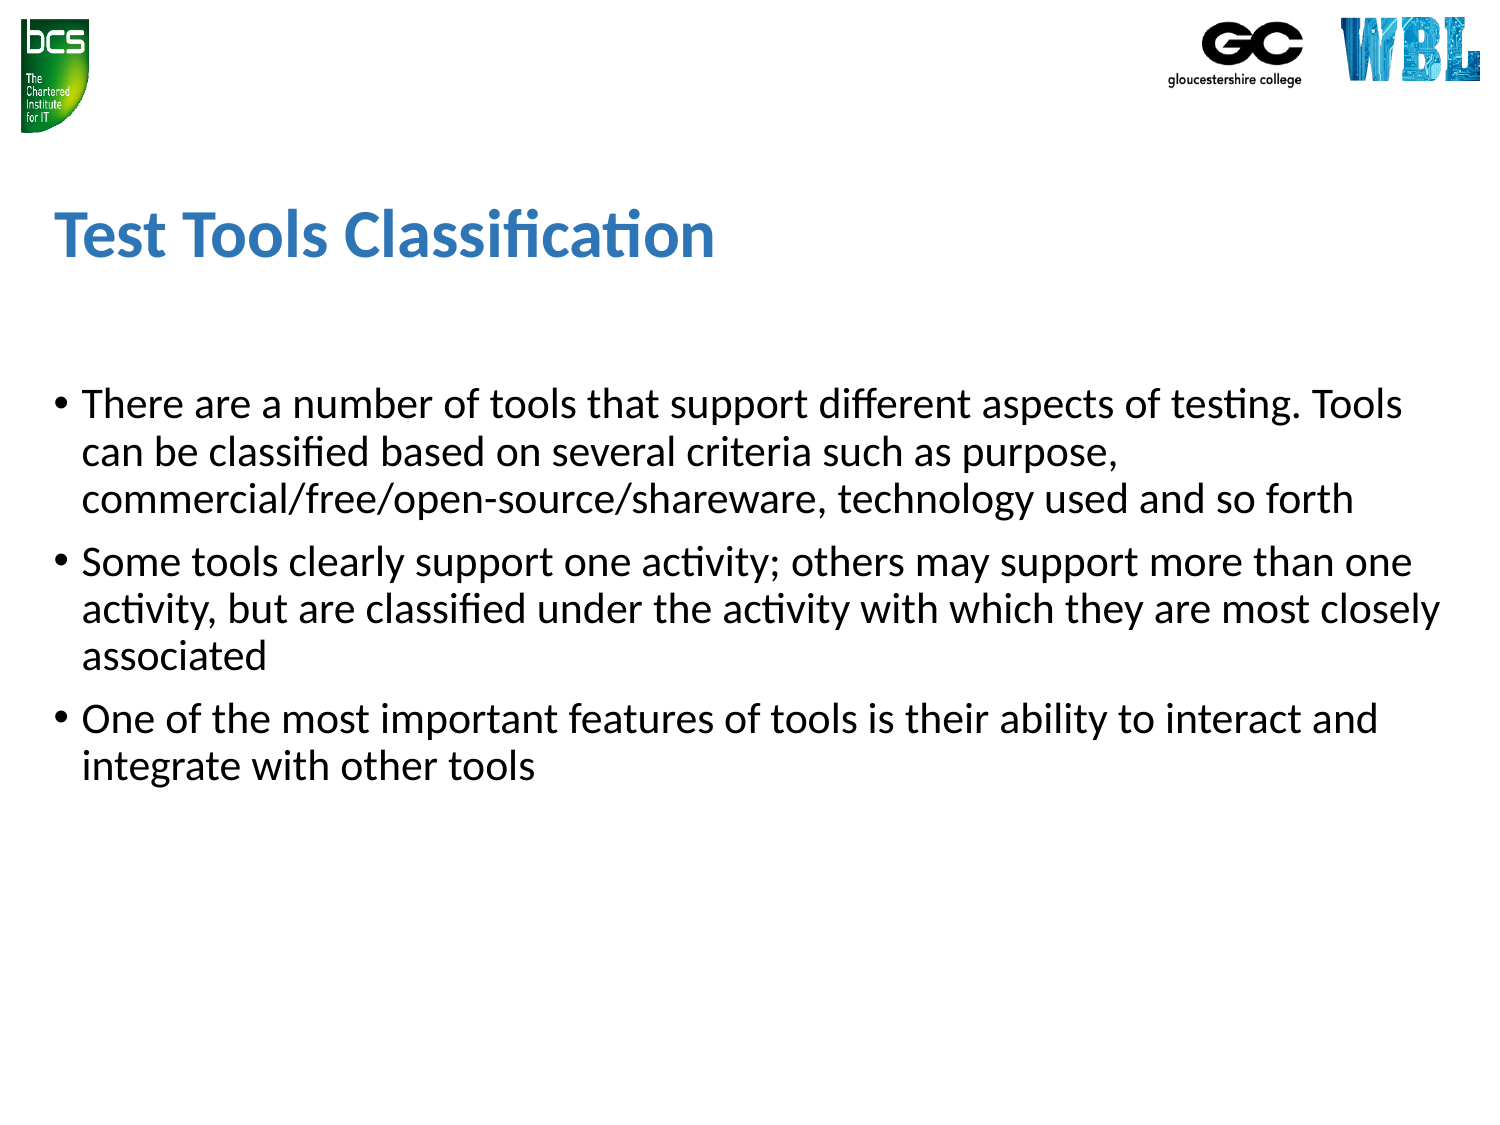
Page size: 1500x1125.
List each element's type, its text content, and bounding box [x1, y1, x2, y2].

picture [1407, 43, 1415, 51]
list There are a number of tools that support different aspects of testing. Tools can be classified based on several criteria such as purpose, commercial/free/open-source/shareware, technology used and so forth Some tools clearly support one activity; others may support more than one activity, but are classified under the activity with which they are most closely associated One of the most important features of tools is their ability to interact and integrate with other tools [38, 373, 1465, 1050]
picture [1341, 17, 1451, 81]
picture [1163, 16, 1306, 93]
picture [21, 19, 89, 133]
picture [1452, 17, 1480, 67]
picture [1470, 60, 1476, 67]
picture [1465, 71, 1475, 77]
title Test Tools Classification [39, 160, 1466, 310]
